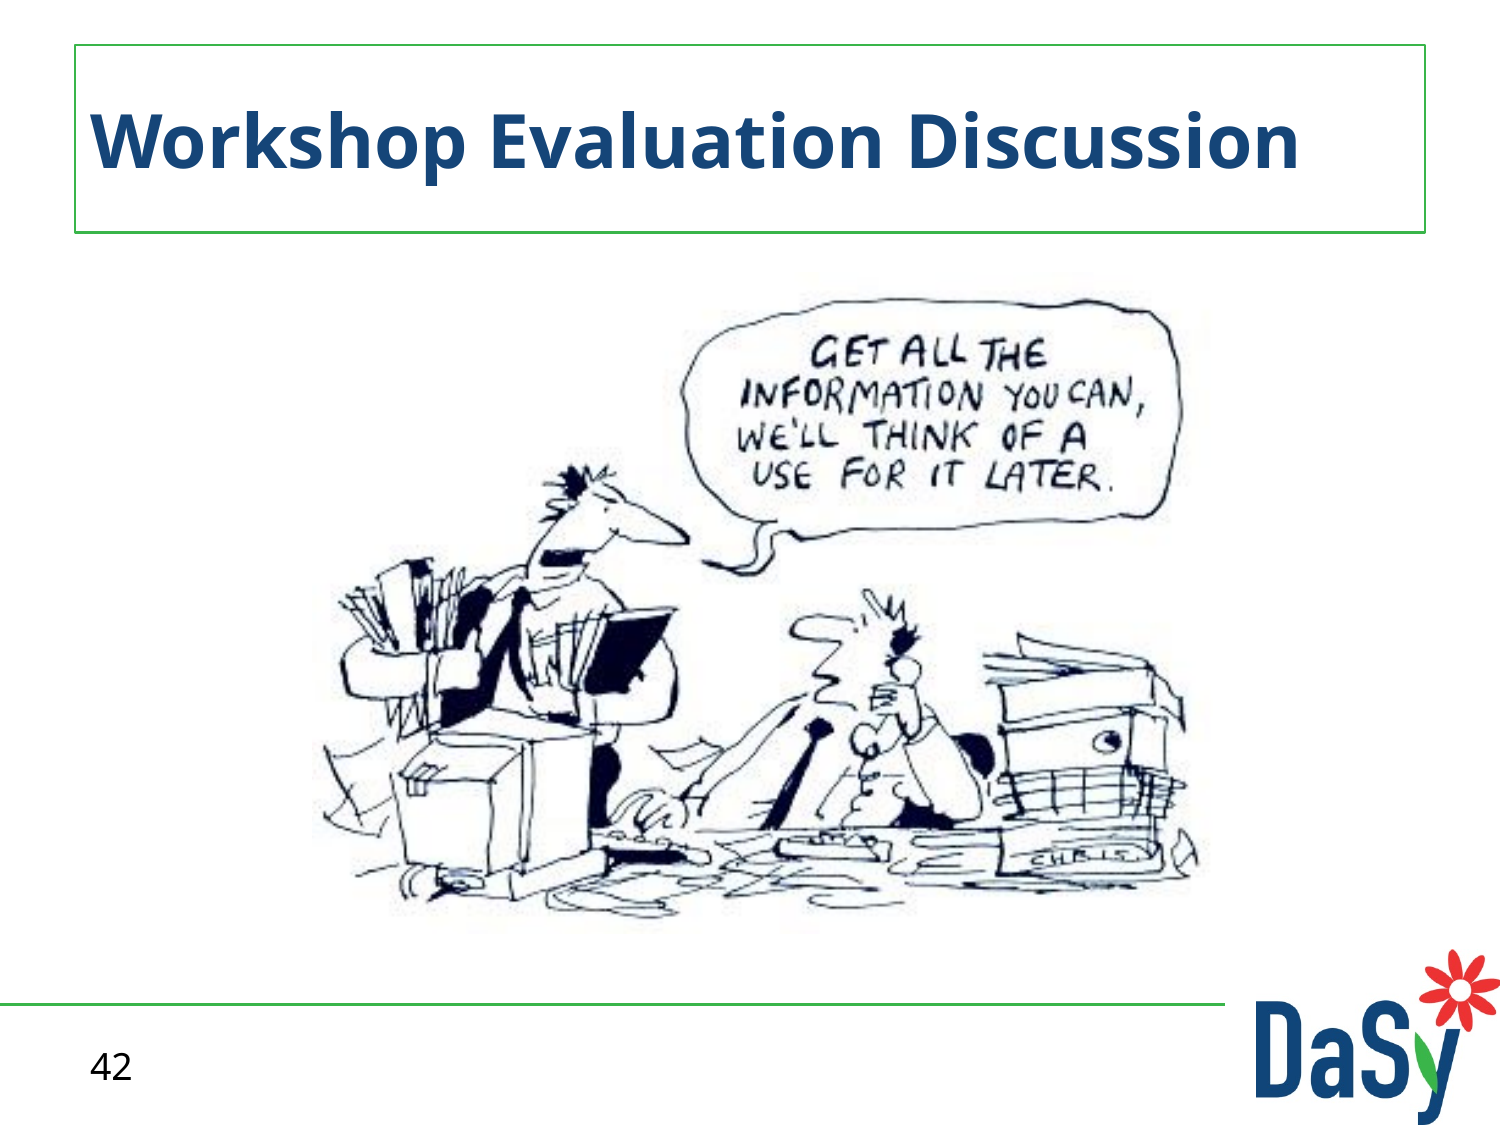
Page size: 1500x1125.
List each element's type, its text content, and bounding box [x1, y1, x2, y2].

title Workshop Evaluation Discussion [74, 44, 1426, 234]
picture [1256, 949, 1500, 1125]
slide_number 42 [75, 1038, 425, 1098]
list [312, 272, 1213, 934]
